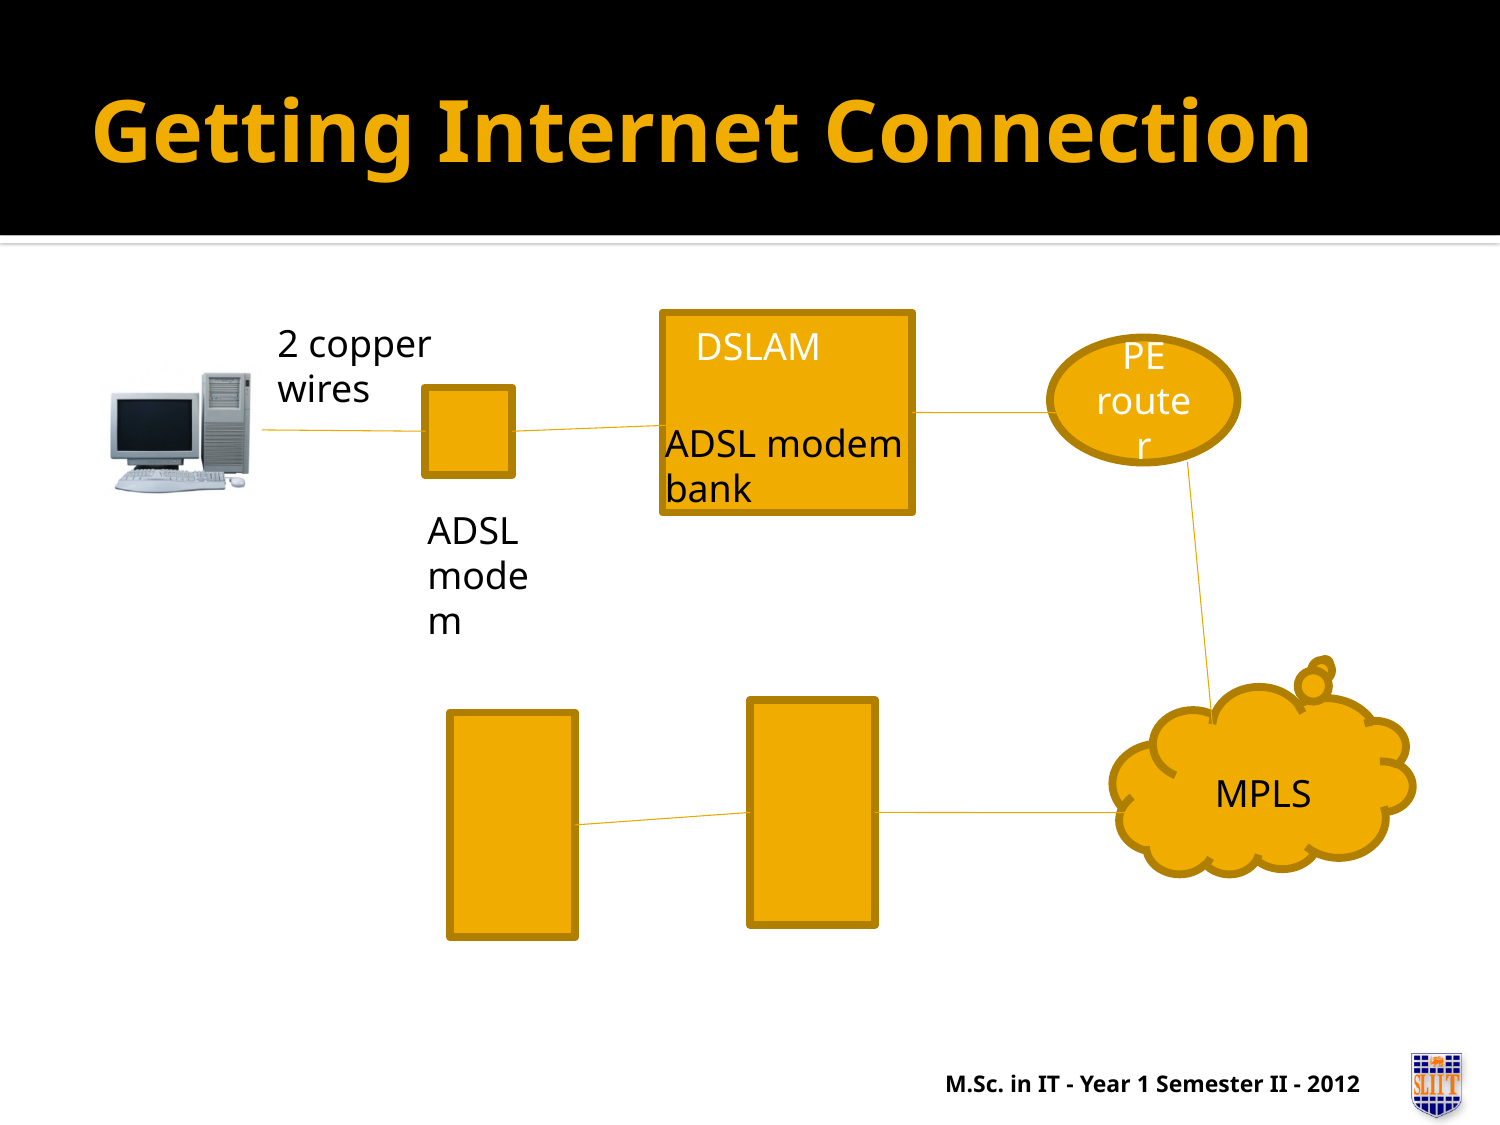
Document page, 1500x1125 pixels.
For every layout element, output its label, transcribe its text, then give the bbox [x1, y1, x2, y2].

picture [1410, 1053, 1462, 1119]
list [75, 287, 1500, 1047]
title Getting Internet Connection [75, 25, 1425, 231]
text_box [99, 312, 1413, 938]
footer M.Sc. in IT - Year 1 Semester II - 2012 [937, 1050, 1426, 1098]
